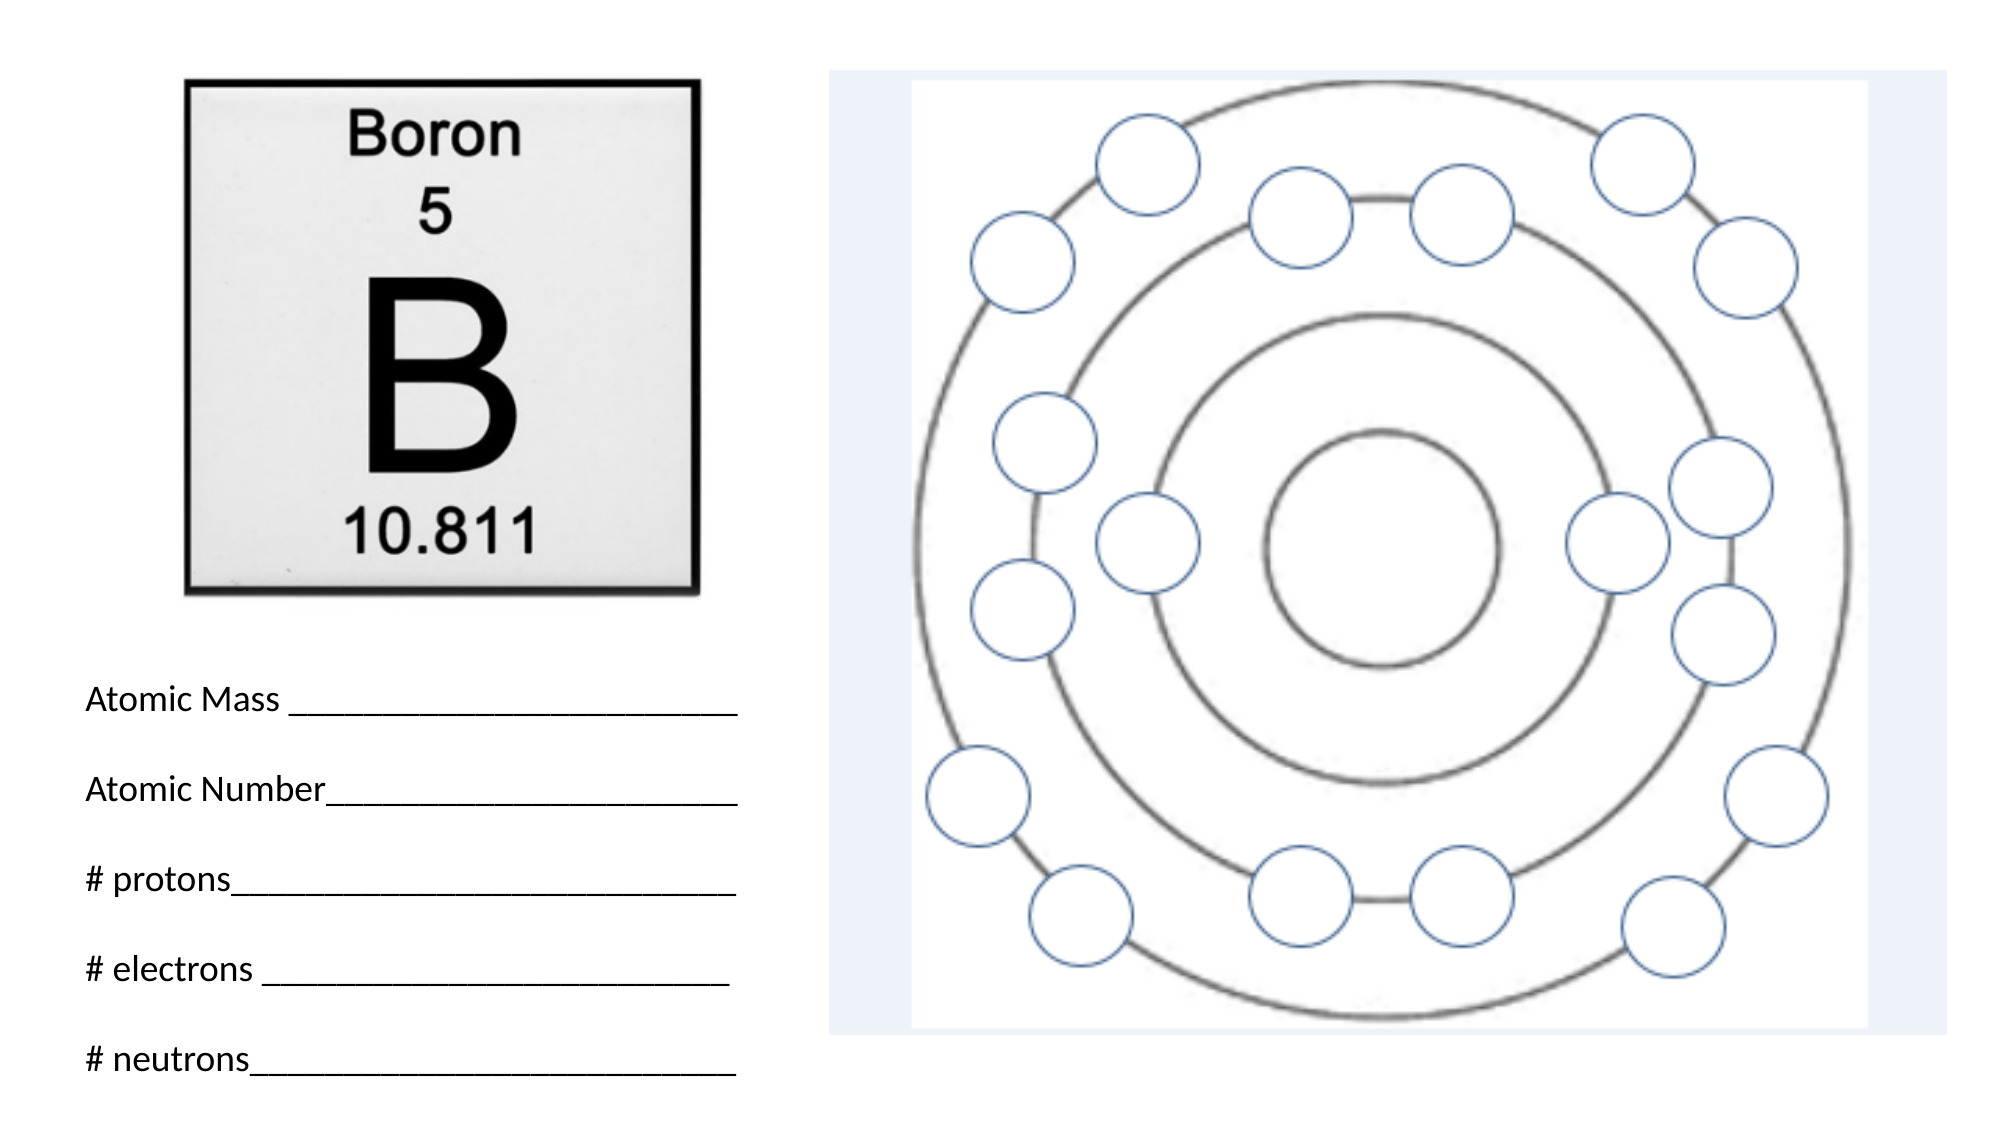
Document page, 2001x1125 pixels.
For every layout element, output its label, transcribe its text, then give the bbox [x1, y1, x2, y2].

text_box Atomic Mass ________________________ Atomic Number______________________ # protons___________________________ # electrons _________________________ # neutrons__________________________ [70, 666, 768, 1087]
picture [829, 70, 1947, 1035]
picture [170, 70, 716, 616]
